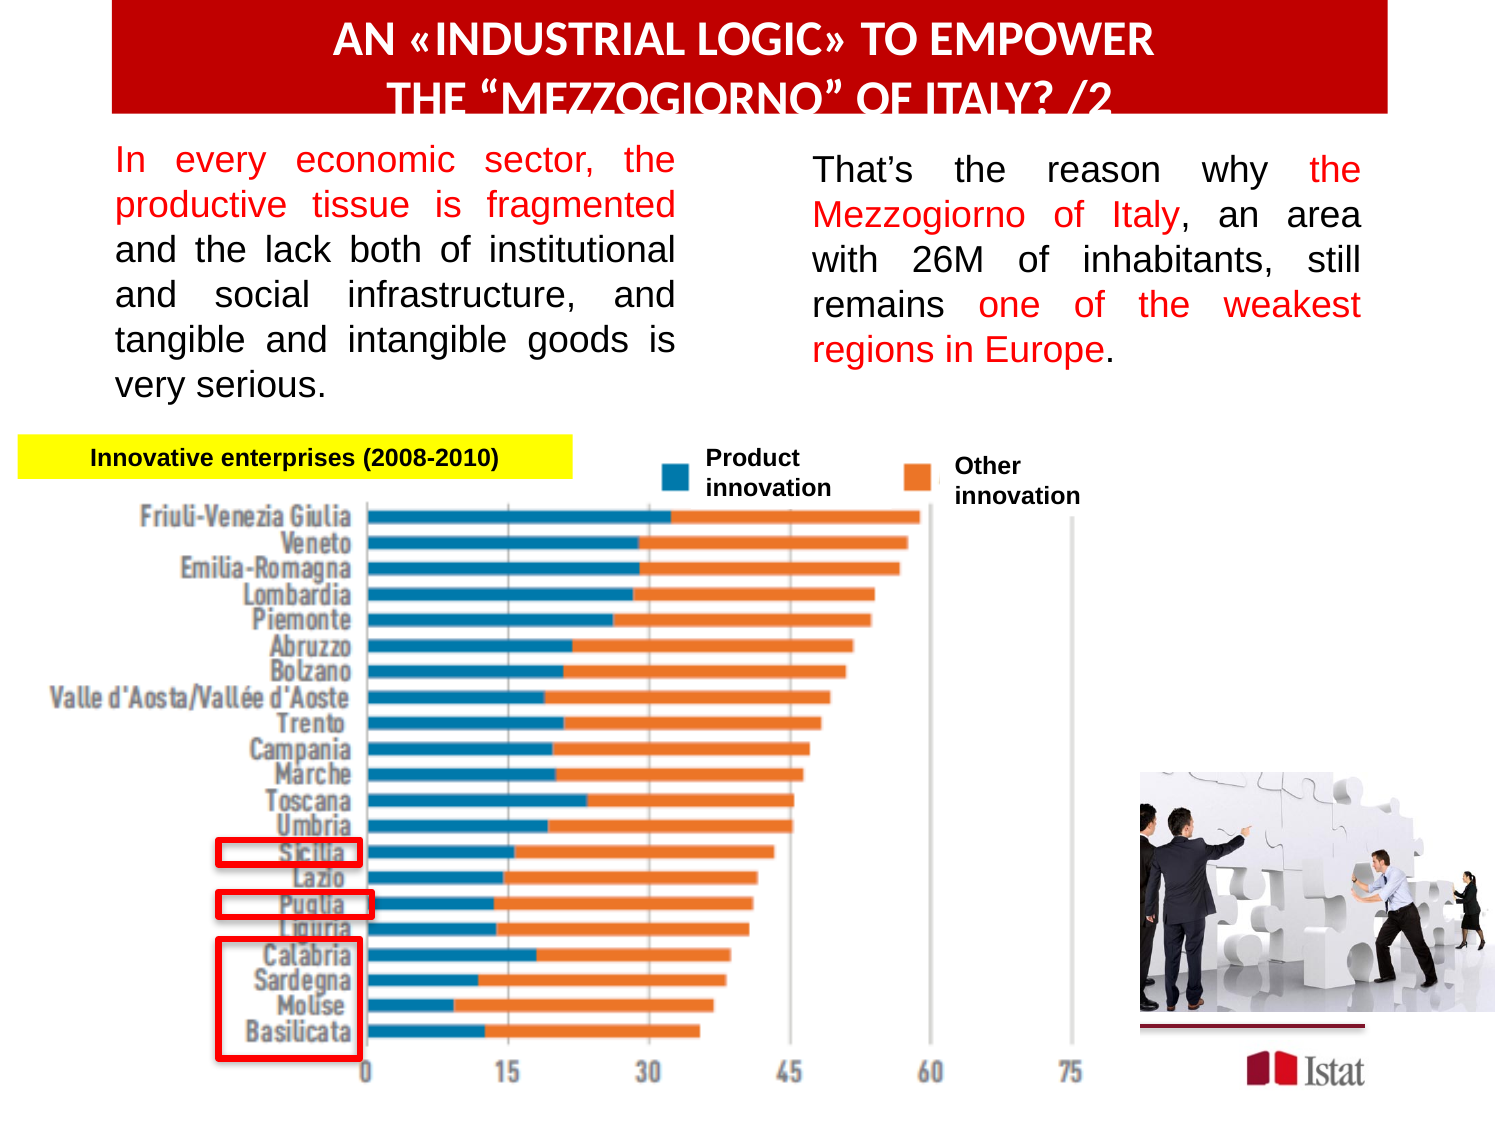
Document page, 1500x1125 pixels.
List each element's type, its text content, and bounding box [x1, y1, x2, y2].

picture [1239, 1040, 1373, 1097]
text_box AN «INDUSTRIAL LOGIC» TO EMPOWER THE “MEZZOGIORNO” OF ITALY? /2 [111, 0, 1388, 114]
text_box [17, 434, 1142, 1095]
text_box In every economic sector, the productive tissue is fragmented and the lack both of institutional and social infrastructure, and tangible and intangible goods is very serious. [100, 127, 691, 432]
picture [1142, 772, 1495, 1012]
text_box That’s the reason why the Mezzogiorno of Italy, an area with 26M of inhabitants, still remains one of the weakest regions in Europe. [797, 137, 1376, 377]
